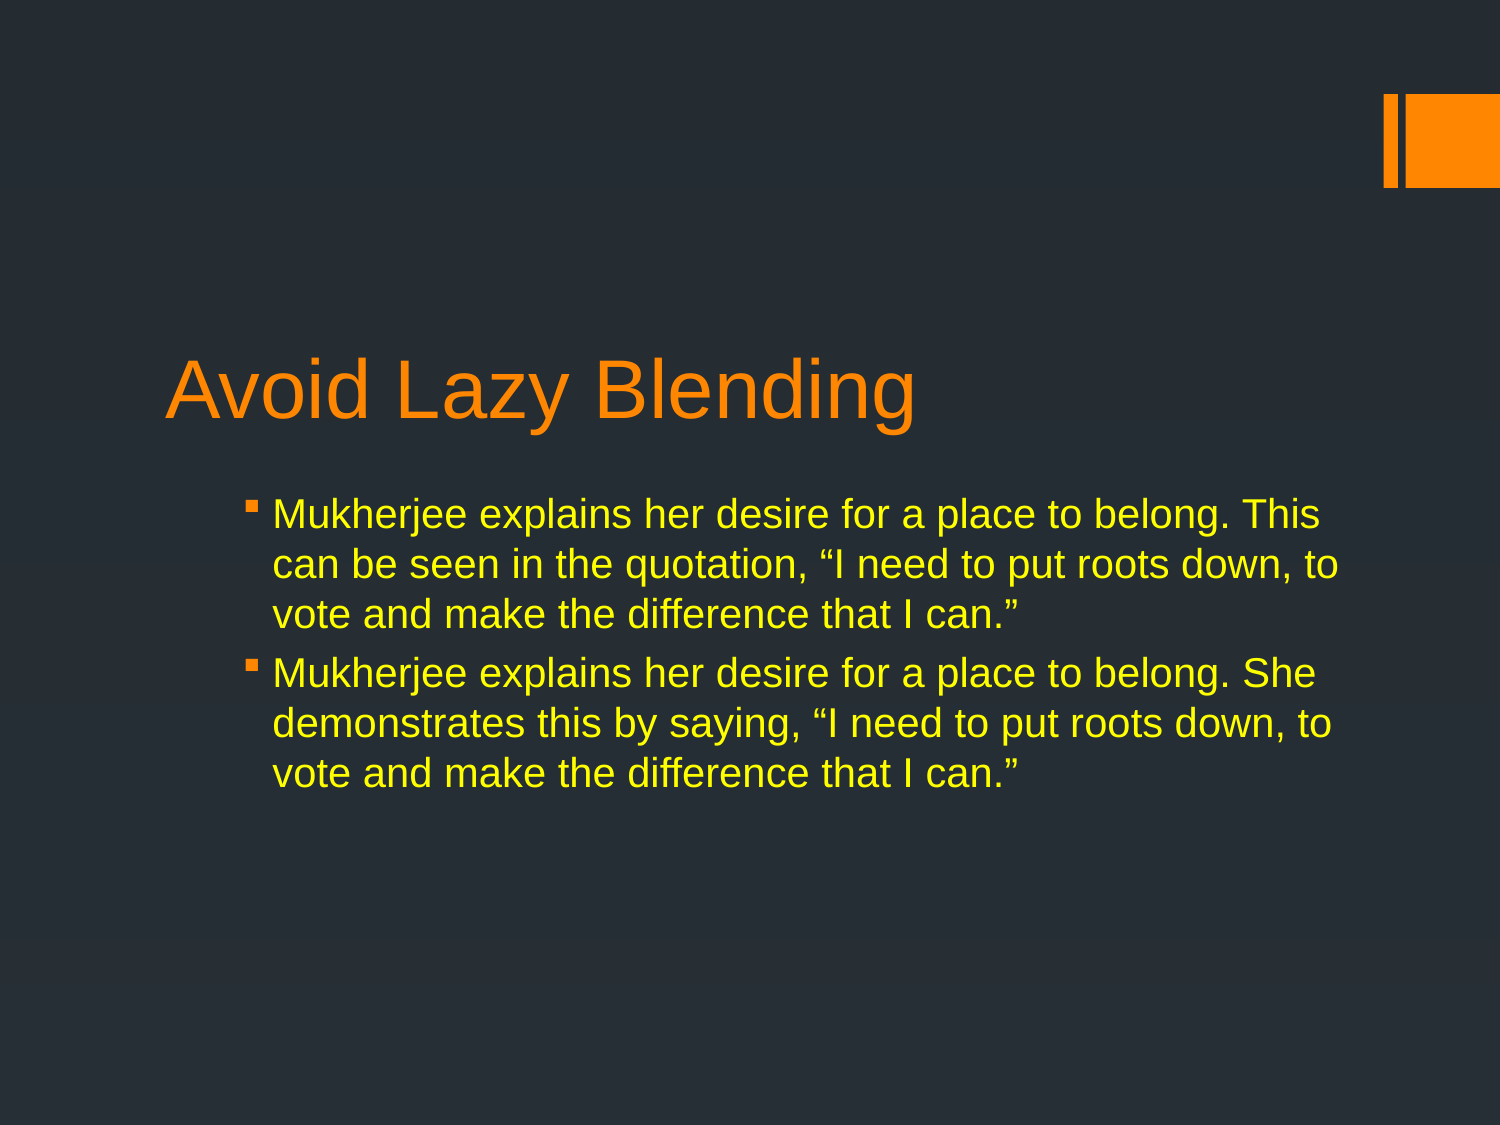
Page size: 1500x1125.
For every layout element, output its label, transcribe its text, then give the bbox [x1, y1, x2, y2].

text_box Mukherjee explains her desire for a place to belong. This can be seen in the quotation, “I need to put roots down, to vote and make the difference that I can.” Mukherjee explains her desire for a place to belong. She demonstrates this by saying, “I need to put roots down, to vote and make the difference that I can.” [174, 479, 1375, 1060]
list [150, 454, 1350, 1035]
title Avoid Lazy Blending [150, 253, 1350, 443]
